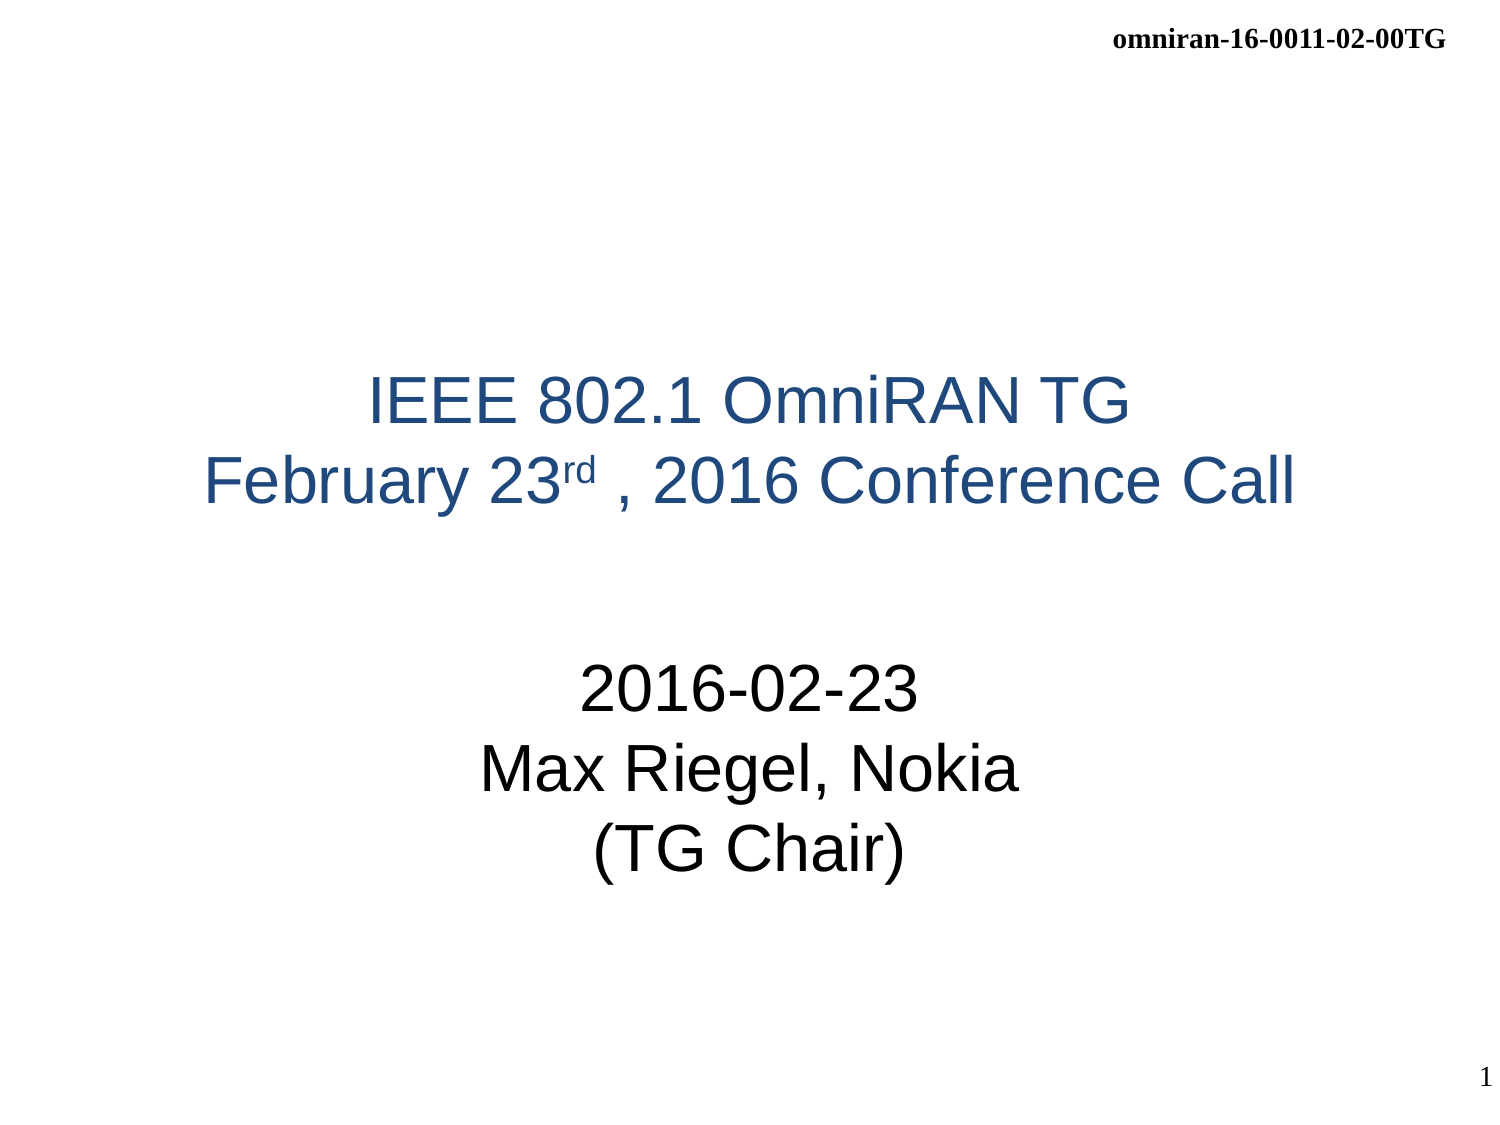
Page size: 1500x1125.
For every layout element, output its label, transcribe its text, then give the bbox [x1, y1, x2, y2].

subtitle 2016-02-23 Max Riegel, Nokia (TG Chair) [225, 637, 1275, 925]
title IEEE 802.1 OmniRAN TG February 23rd , 2016 Conference Call [112, 349, 1388, 591]
